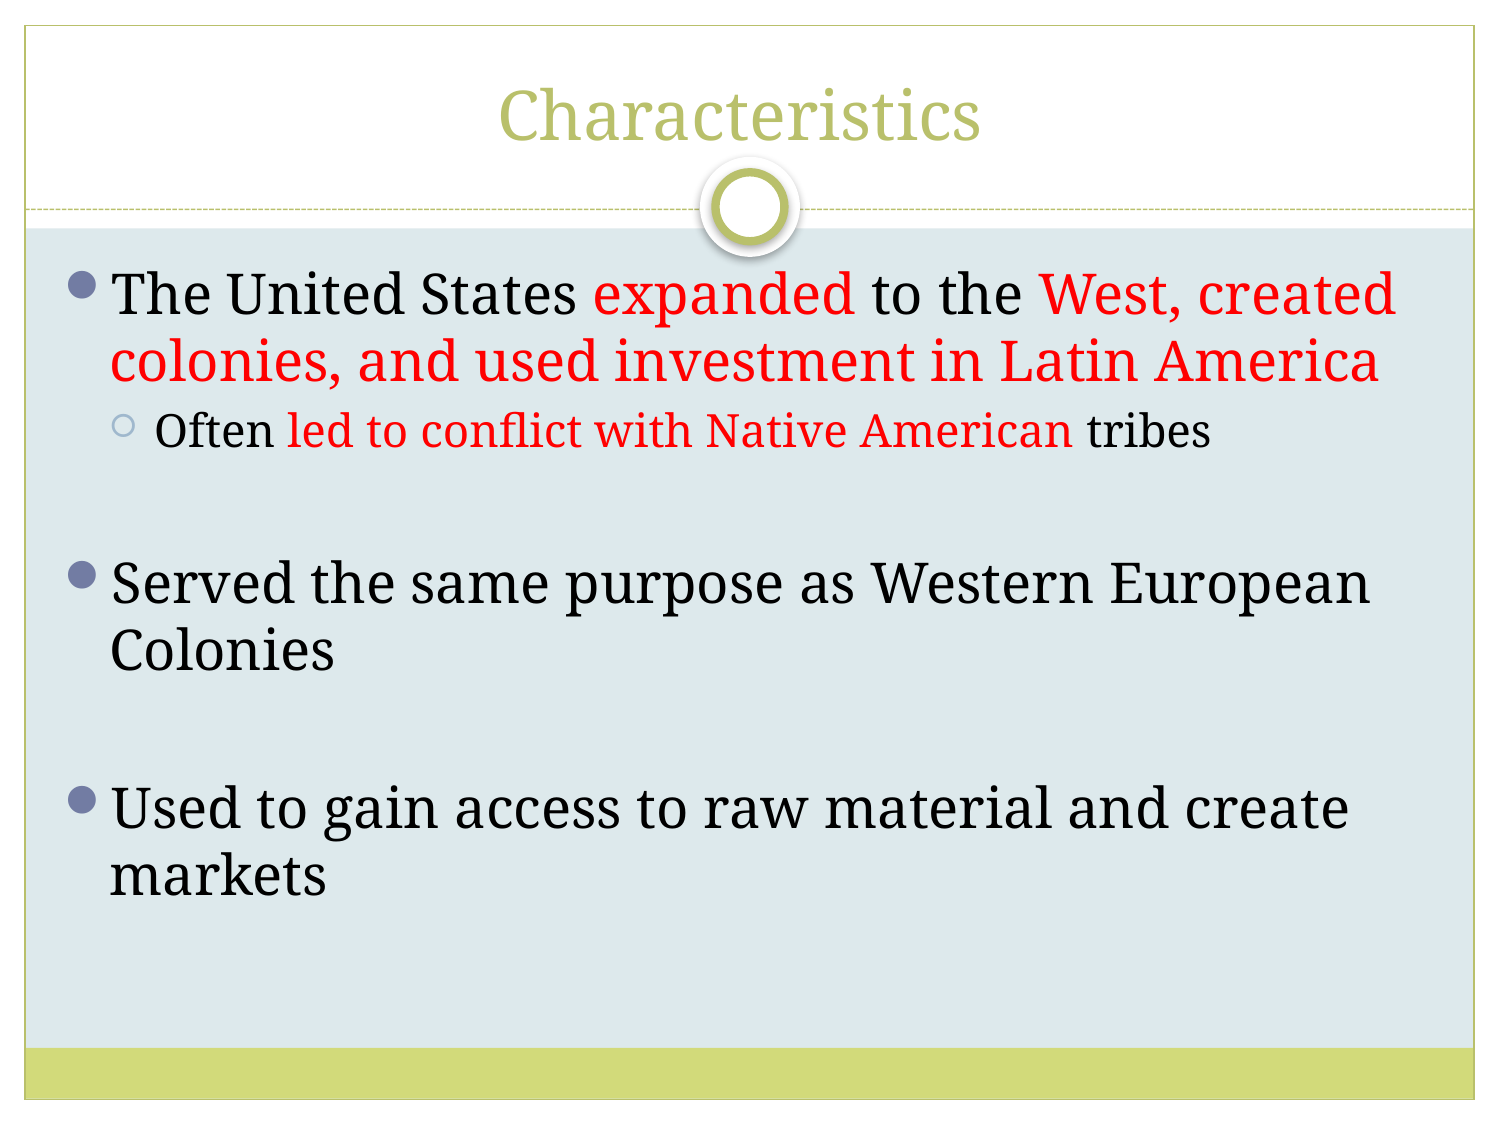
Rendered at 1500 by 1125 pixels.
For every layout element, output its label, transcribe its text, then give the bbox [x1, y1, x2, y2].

list The United States expanded to the West, created colonies, and used investment in Latin America Often led to conflict with Native American tribes Served the same purpose as Western European Colonies Used to gain access to raw material and create markets [49, 250, 1445, 1001]
title Characteristics [49, 37, 1450, 162]
